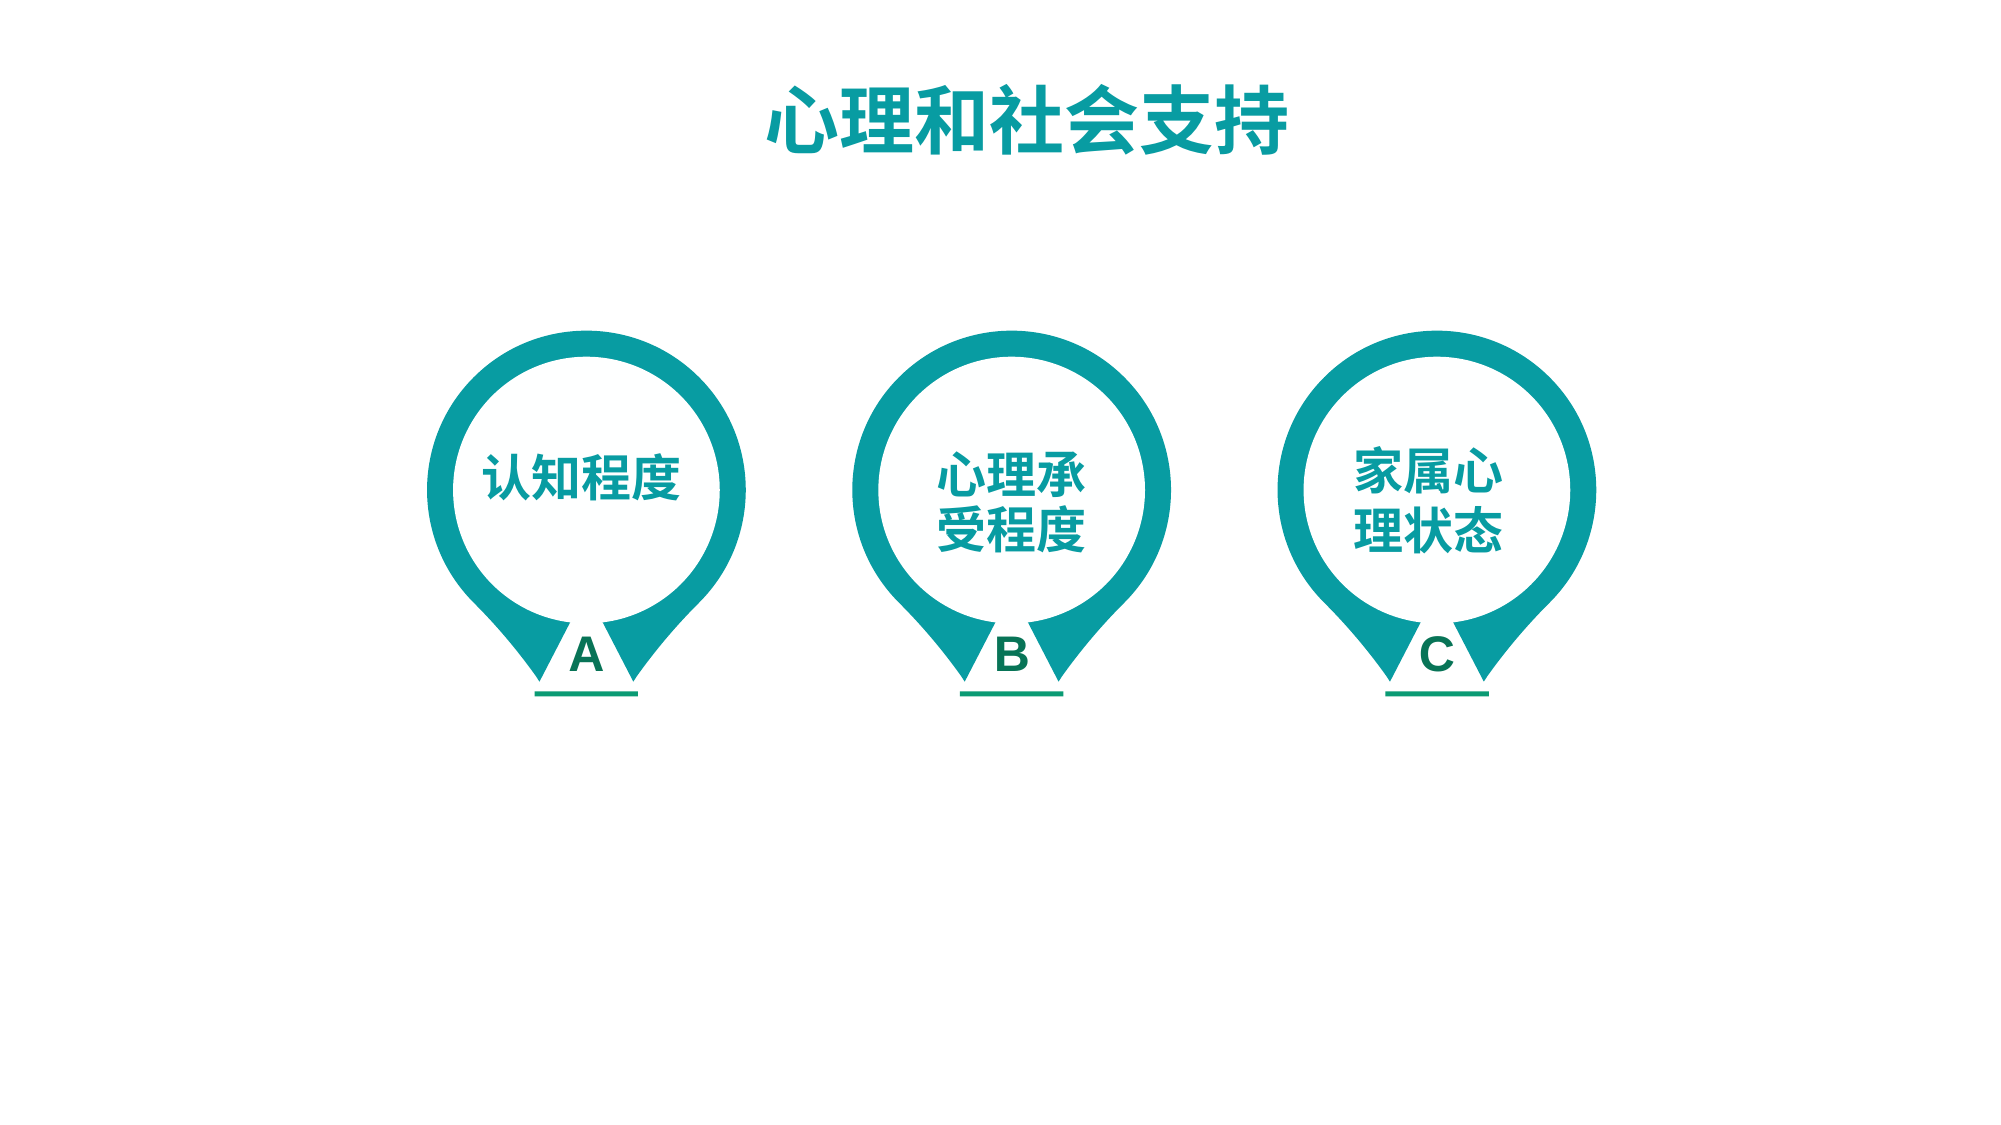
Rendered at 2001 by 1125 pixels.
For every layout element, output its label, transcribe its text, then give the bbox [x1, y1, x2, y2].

text_box 心理和社会支持状况 [520, 66, 1684, 172]
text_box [426, 330, 1597, 697]
